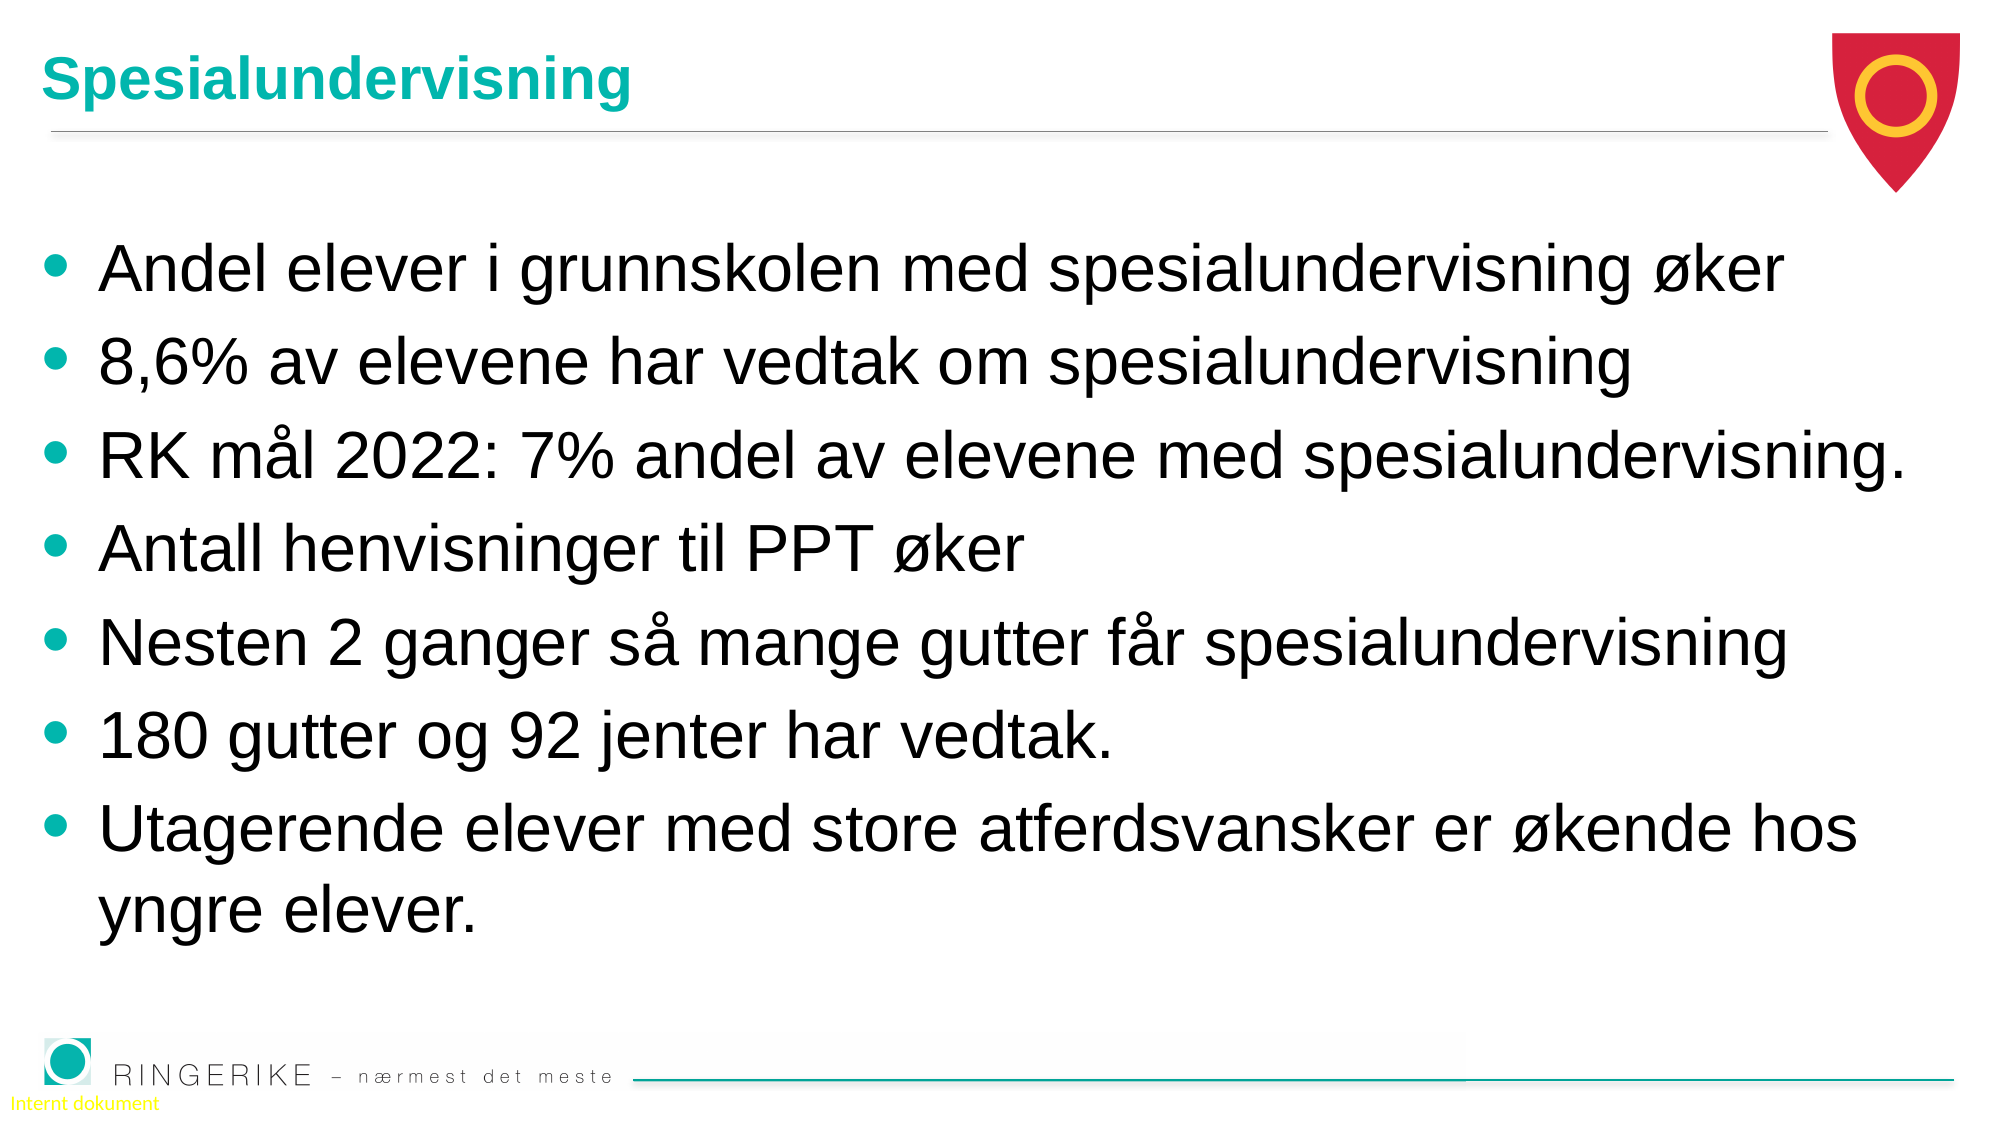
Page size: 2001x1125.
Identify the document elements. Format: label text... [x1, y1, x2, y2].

title Spesialundervisning [26, 33, 1713, 118]
list Andel elever i grunnskolen med spesialundervisning øker 8,6% av elevene har vedtak om spesialundervisning RK mål 2022: 7% andel av elevene med spesialundervisning. Antall henvisninger til PPT øker Nesten 2 ganger så mange gutter får spesialundervisning 180 gutter og 92 jenter har vedtak. Utagerende elever med store atferdsvansker er økende hos yngre elever. [26, 217, 1955, 1014]
picture [1828, 33, 1964, 199]
picture [38, 1032, 1466, 1091]
